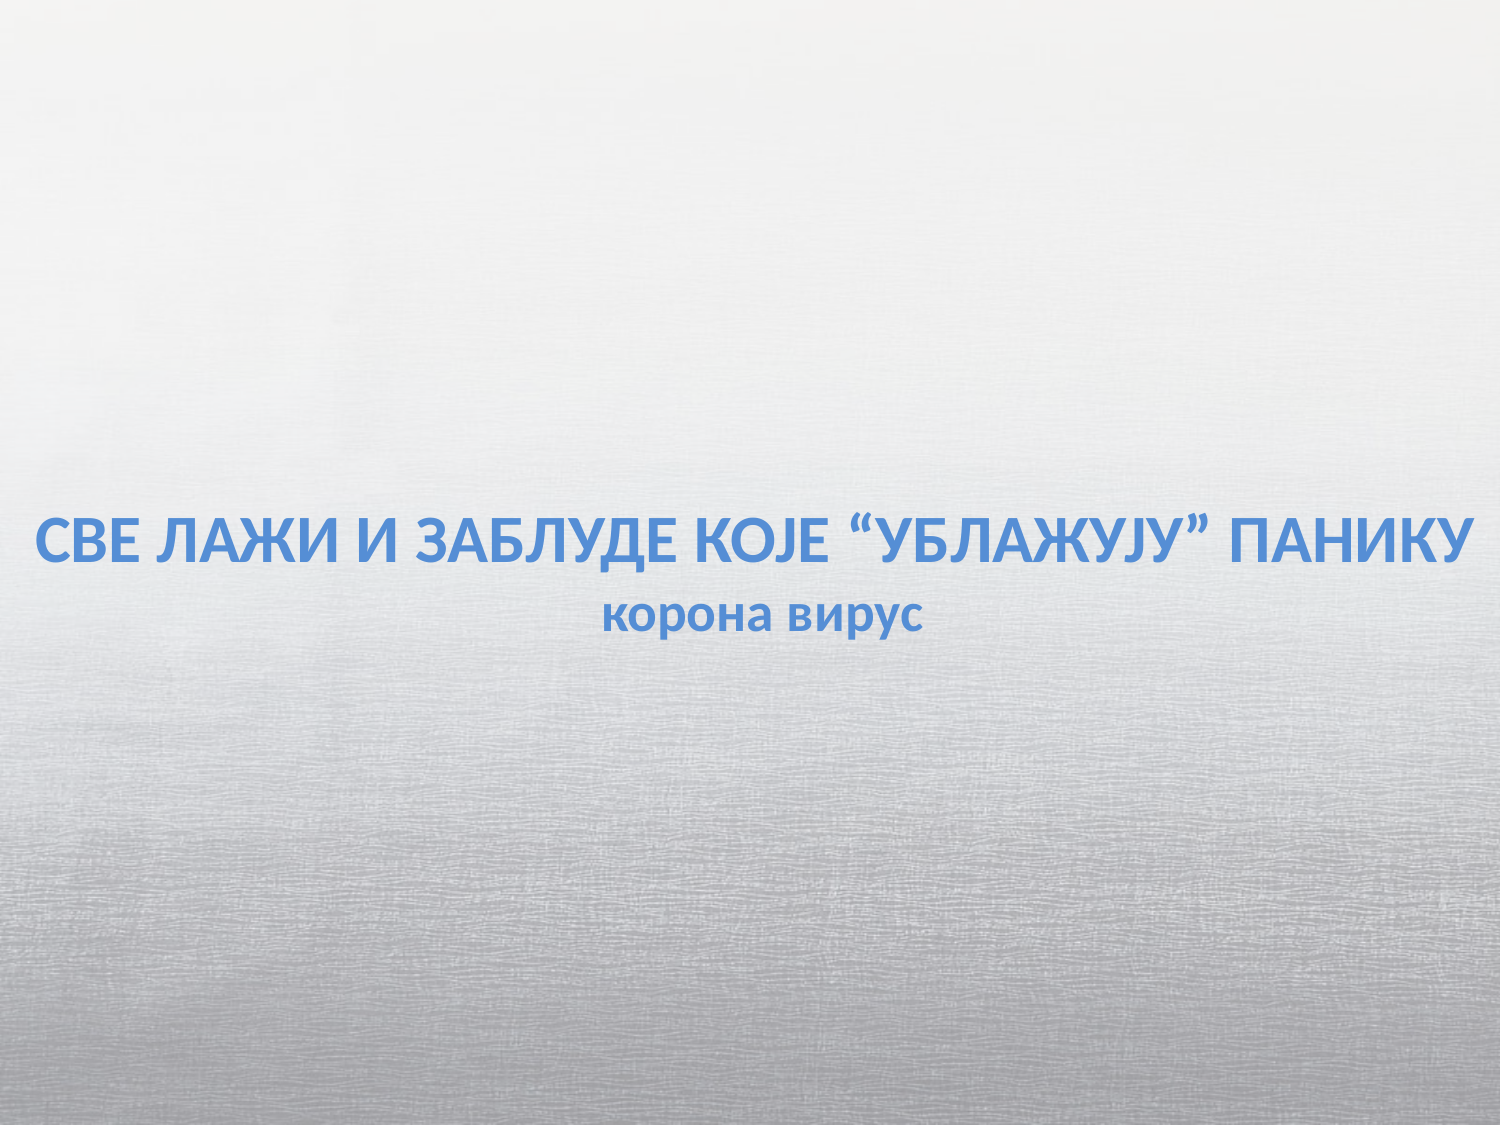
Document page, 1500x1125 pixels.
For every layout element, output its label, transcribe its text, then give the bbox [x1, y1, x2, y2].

title СВЕ ЛАЖИ И ЗАБЛУДЕ КОЈЕ “УБЛАЖУЈУ” ПАНИКУ корона вирус [12, 474, 1500, 663]
